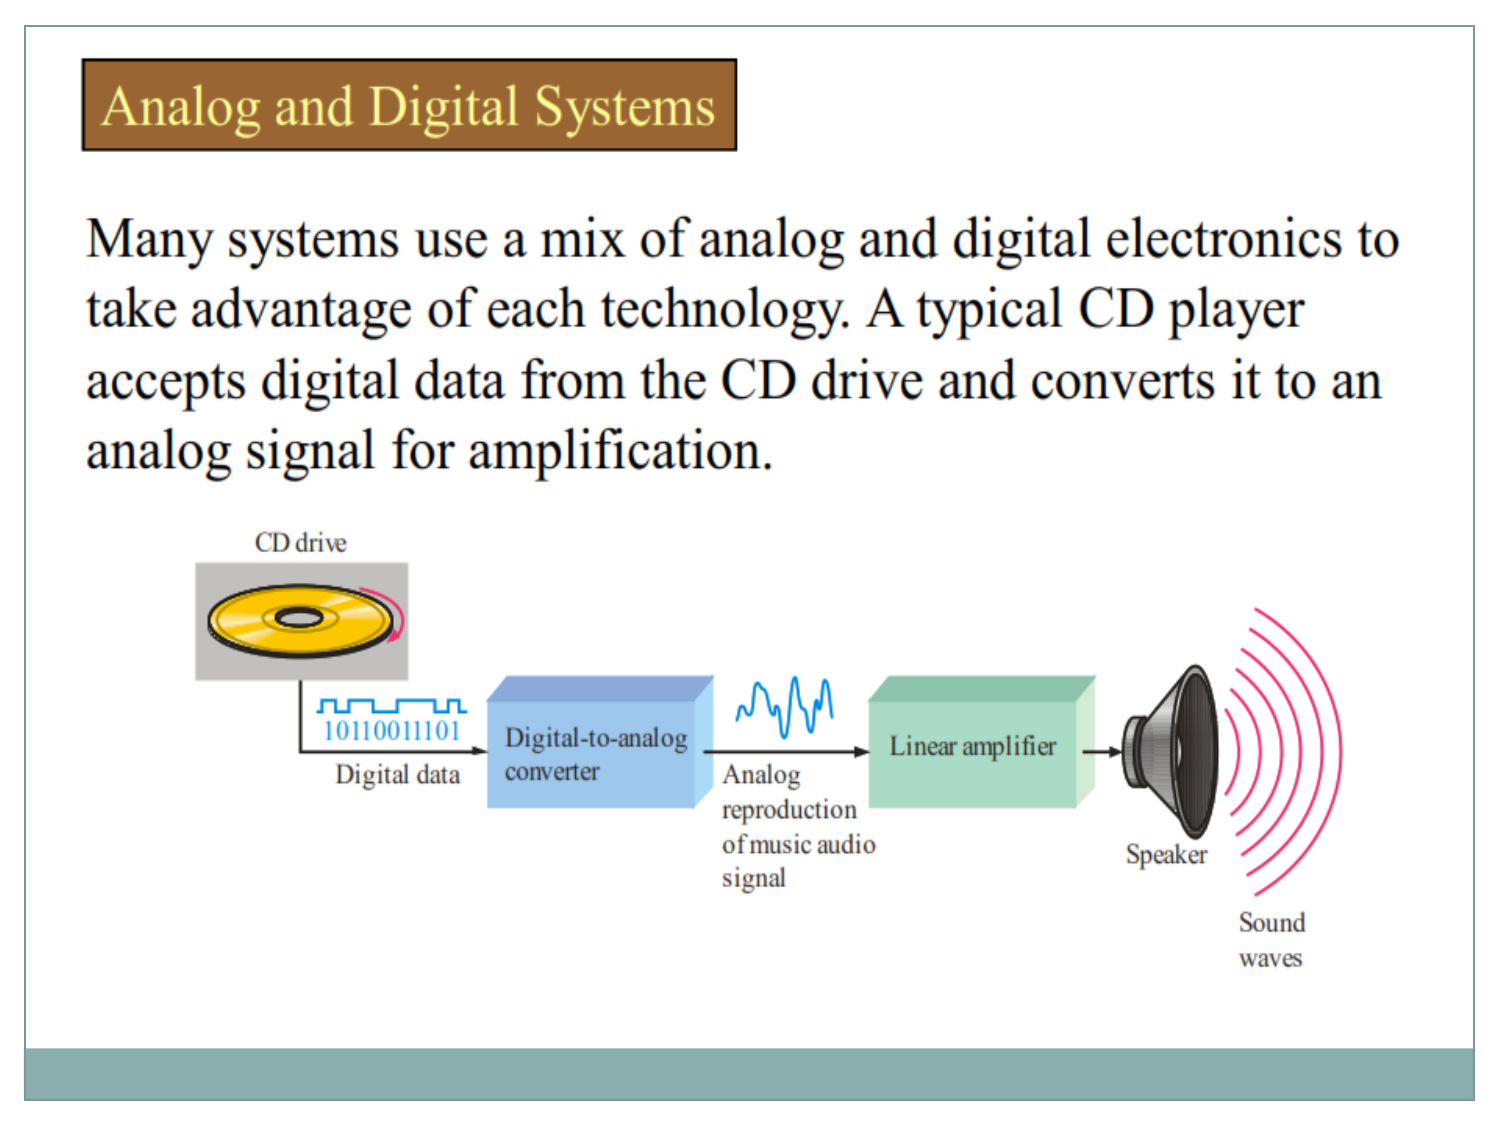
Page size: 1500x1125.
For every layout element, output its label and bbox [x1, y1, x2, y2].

picture [49, 42, 1451, 1023]
